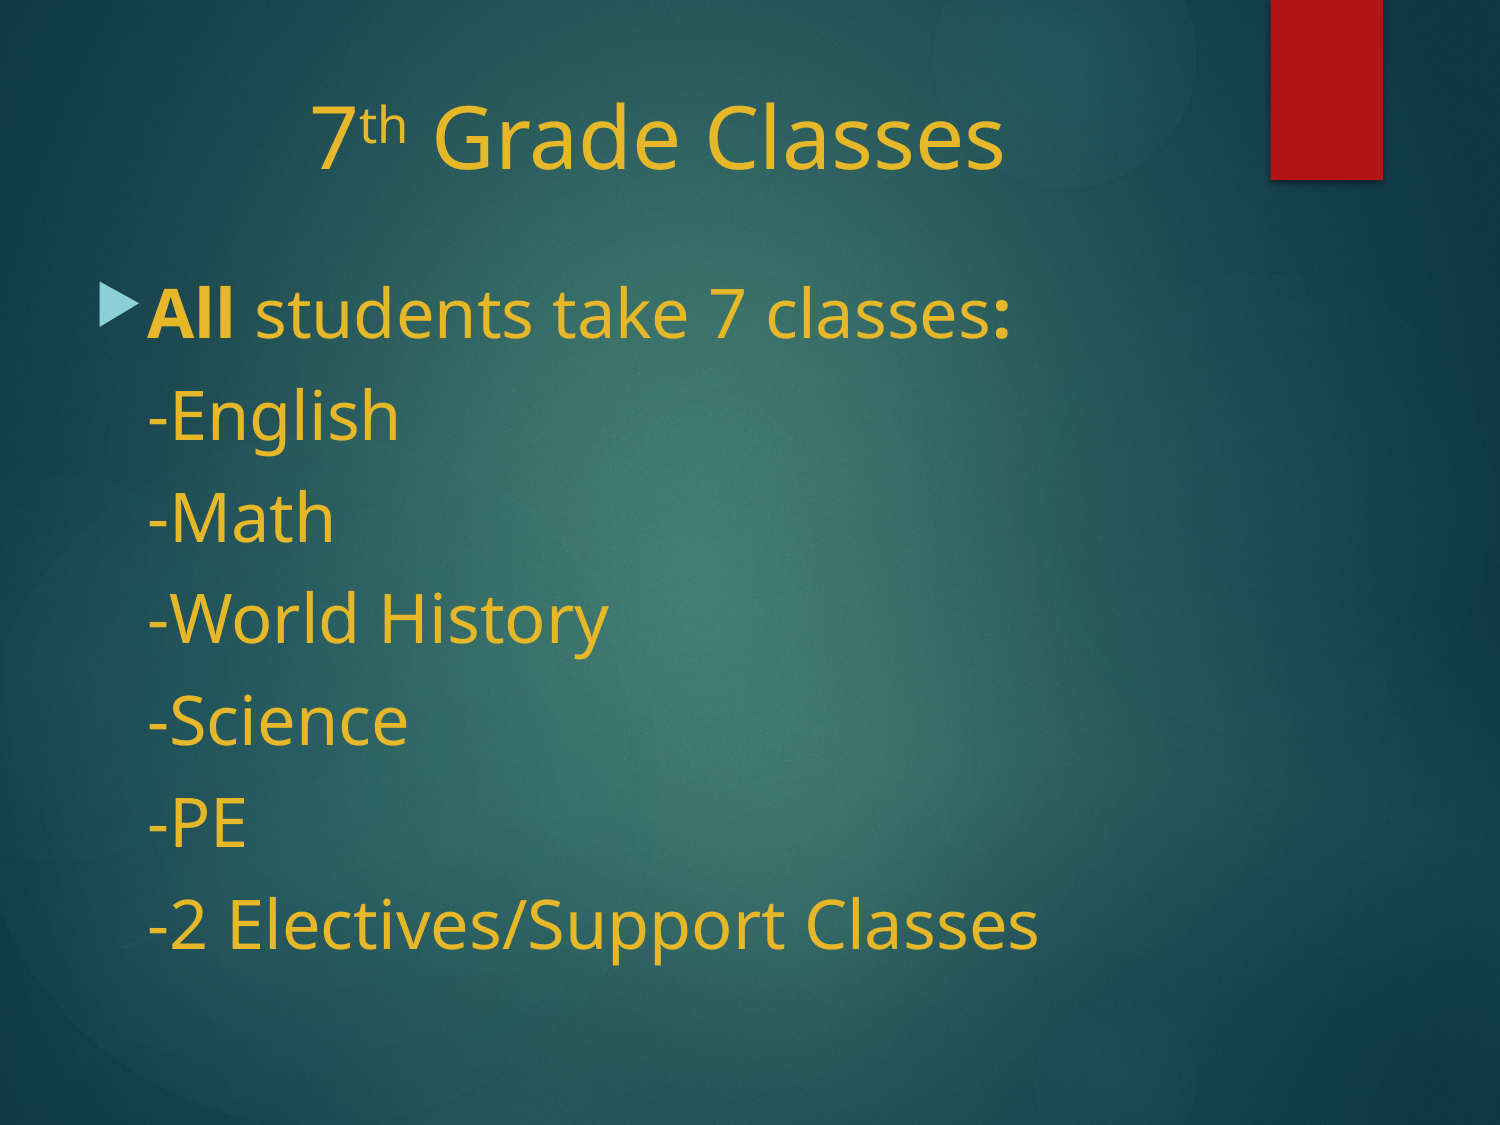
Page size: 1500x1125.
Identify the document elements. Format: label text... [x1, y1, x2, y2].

title 7th Grade Classes [79, 74, 1237, 262]
list All students take 7 classes: -English -Math -World History -Science -PE -2 Electives/Support Classes [79, 262, 1500, 975]
